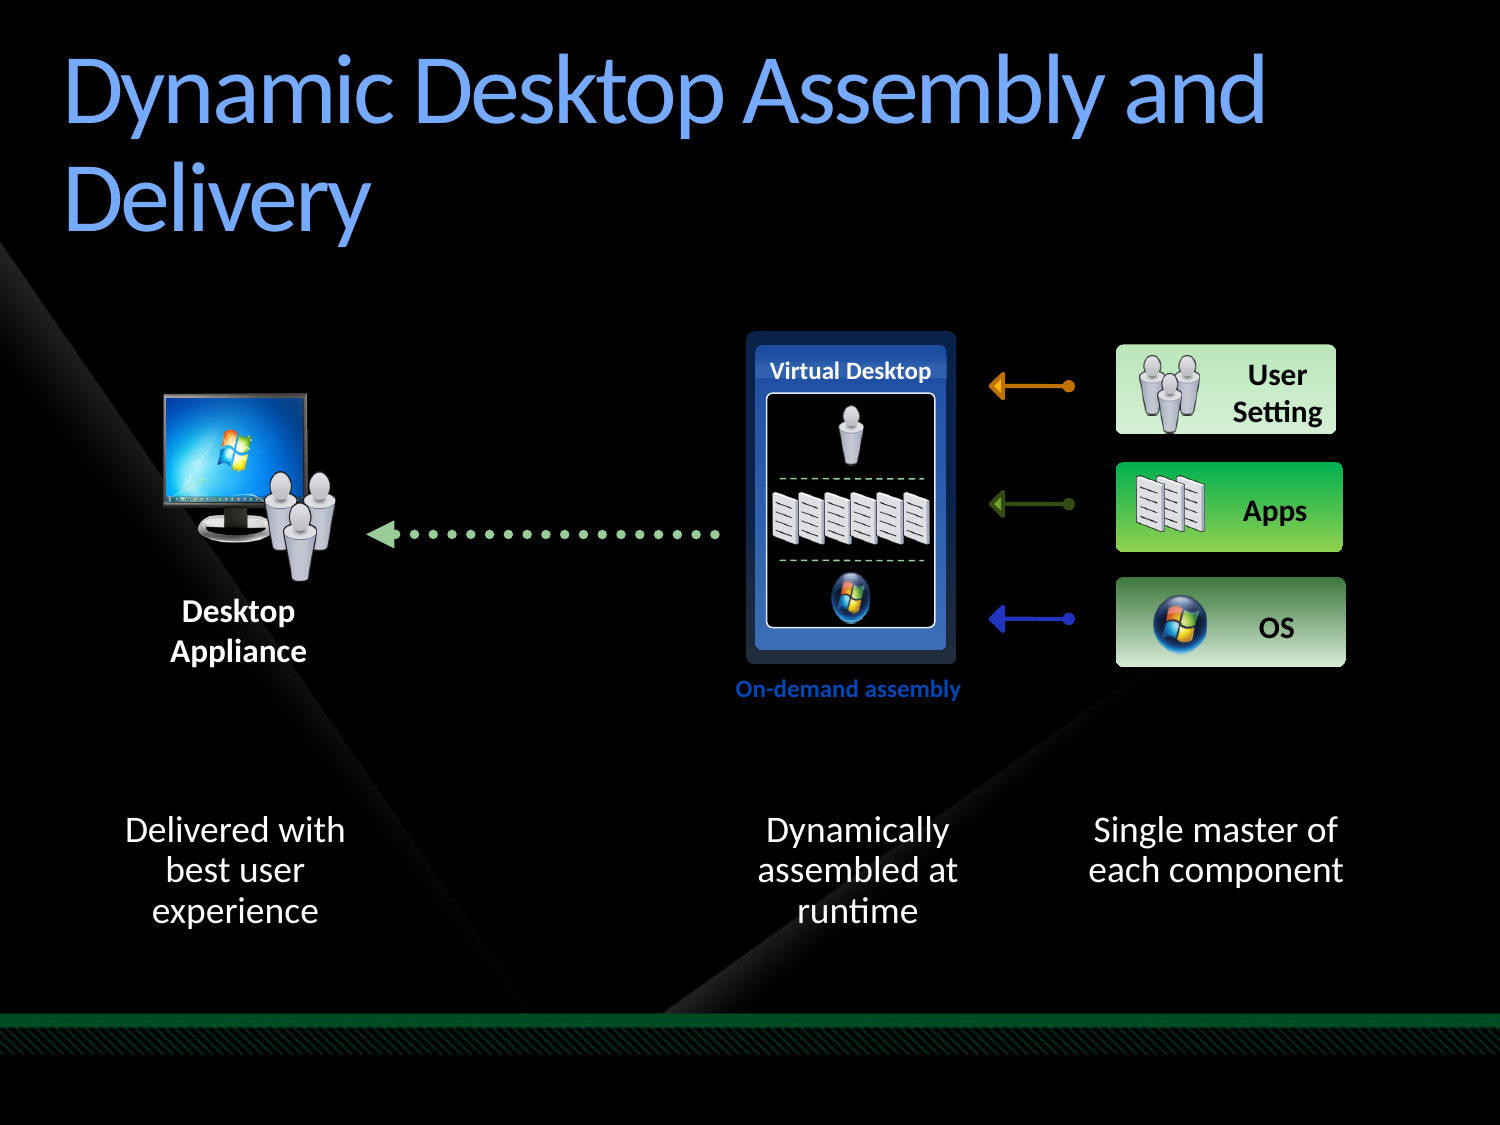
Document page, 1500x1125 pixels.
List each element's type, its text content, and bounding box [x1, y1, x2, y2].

text_box Desktop Appliance [155, 581, 323, 677]
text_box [1115, 461, 1344, 553]
text_box Dynamically assembled at runtime [718, 802, 998, 913]
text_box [1115, 576, 1346, 668]
title Dynamic Desktop Assembly and Delivery [62, 37, 1438, 147]
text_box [264, 471, 336, 582]
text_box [719, 331, 1070, 711]
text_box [1115, 344, 1337, 461]
text_box Delivered with best user experience [102, 802, 368, 913]
picture [0, 0, 1500, 1125]
text_box Single master of each component [1071, 802, 1361, 913]
